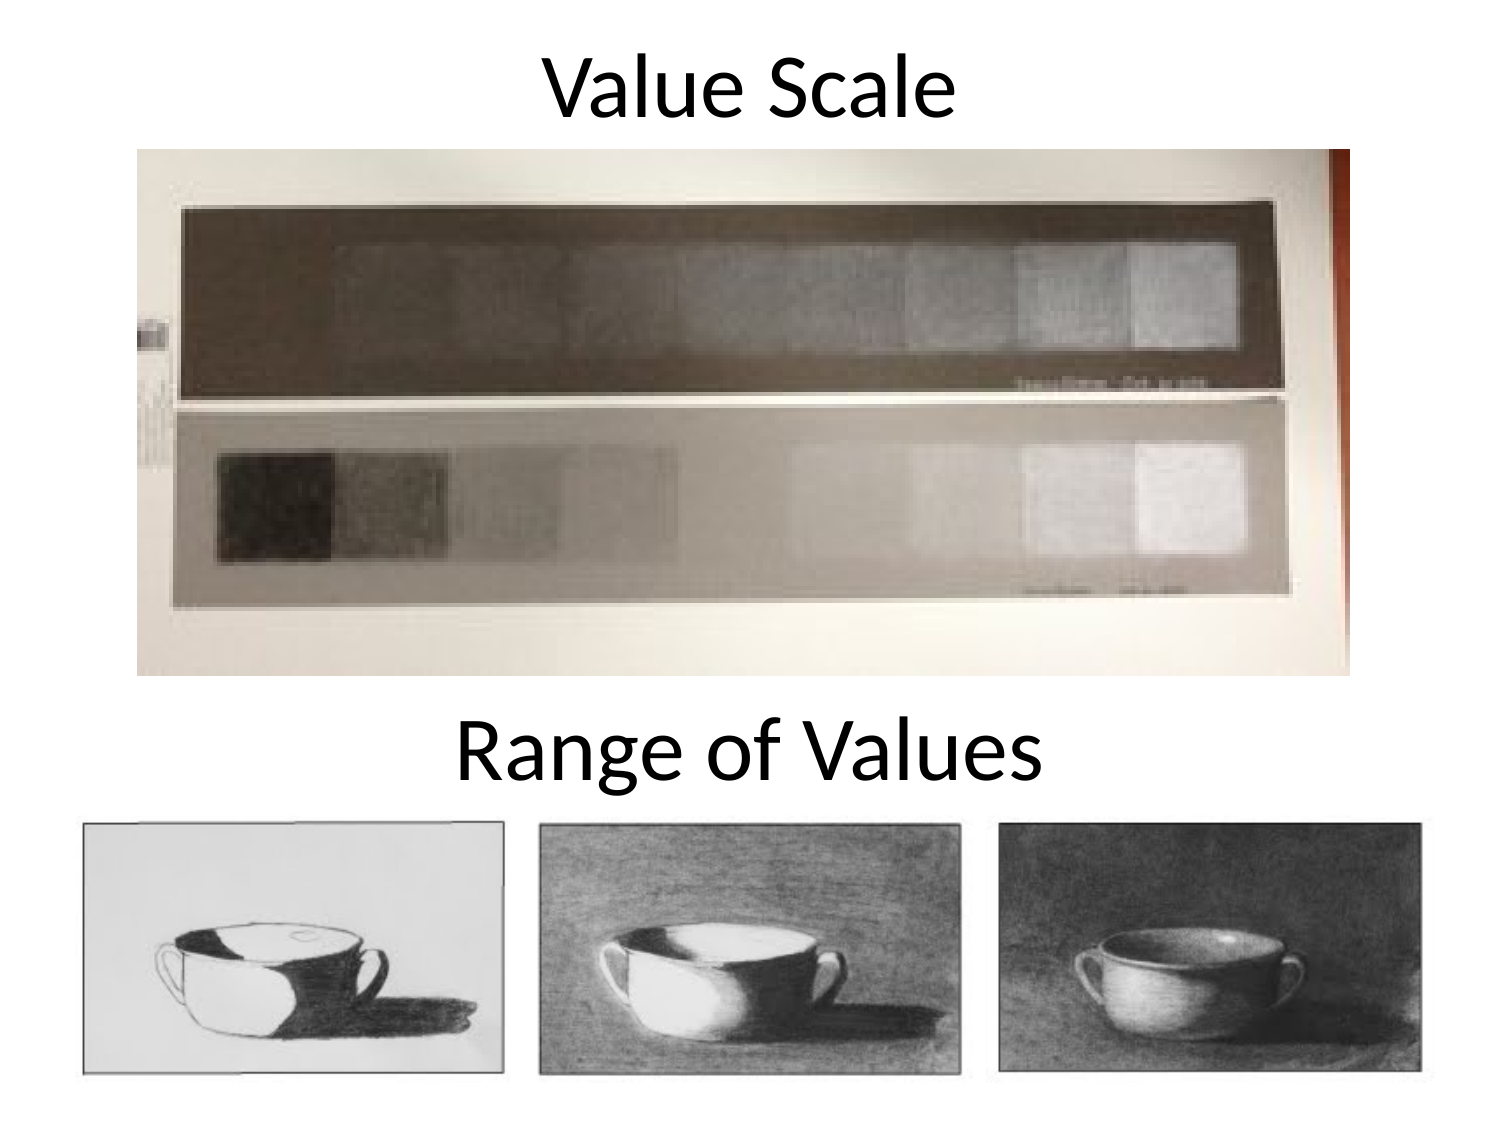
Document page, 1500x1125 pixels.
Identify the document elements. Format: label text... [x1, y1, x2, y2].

text_box Range of Values [74, 650, 1425, 773]
picture [137, 149, 1351, 676]
picture [62, 774, 1463, 1125]
title Value Scale [75, 0, 1425, 175]
